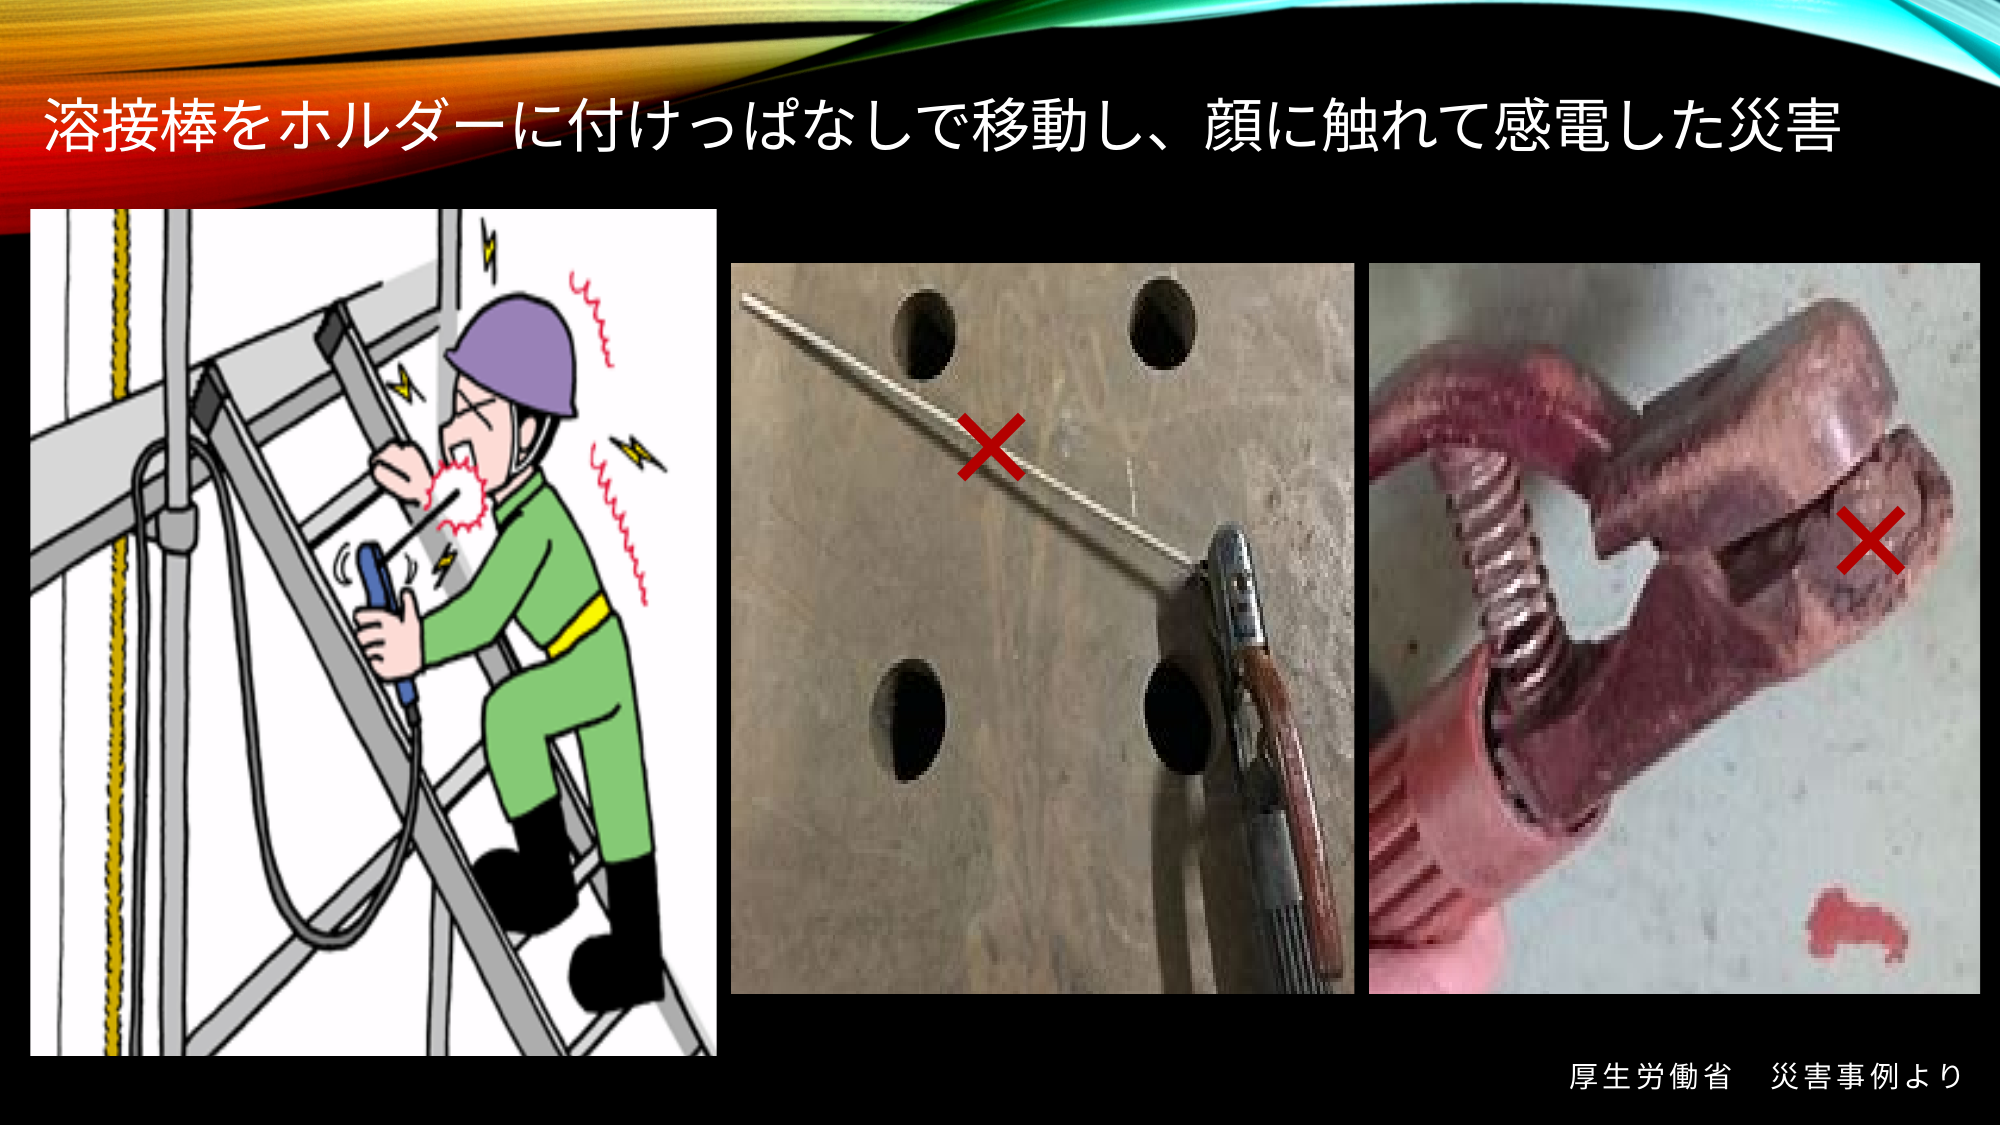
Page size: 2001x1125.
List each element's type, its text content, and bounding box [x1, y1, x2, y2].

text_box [1368, 263, 1981, 995]
list 厚生労働省 災害事例より [1554, 1055, 2000, 1115]
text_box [730, 263, 1355, 995]
title 溶接棒をホルダーに付けっぱなしで移動し、顔に触れて感電した災害 [18, 85, 1860, 239]
picture [29, 208, 717, 1056]
picture [0, 0, 2000, 237]
